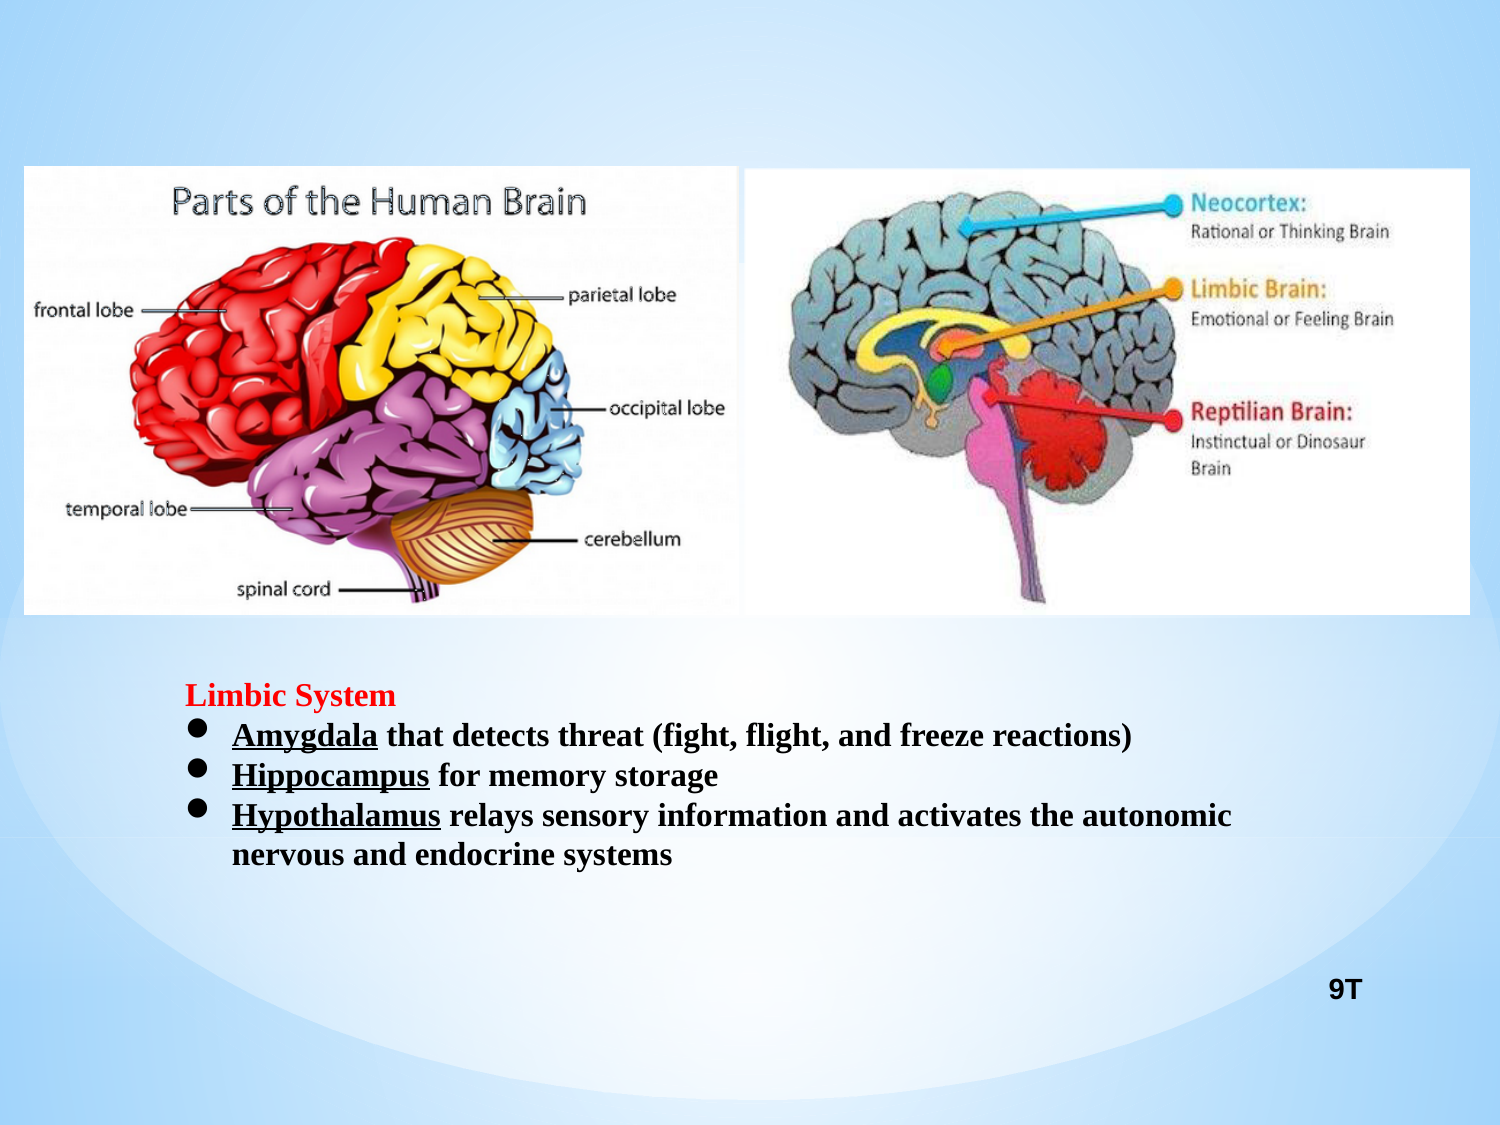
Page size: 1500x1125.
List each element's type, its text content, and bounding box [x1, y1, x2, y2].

text_box Limbic System Amygdala that detects threat (fight, flight, and freeze reactions) Hippocampus for memory storage Hypothalamus relays sensory information and activates the autonomic nervous and endocrine systems [170, 665, 1308, 960]
picture [744, 168, 1470, 615]
picture [24, 166, 740, 615]
text_box 9T [1313, 963, 1378, 1014]
